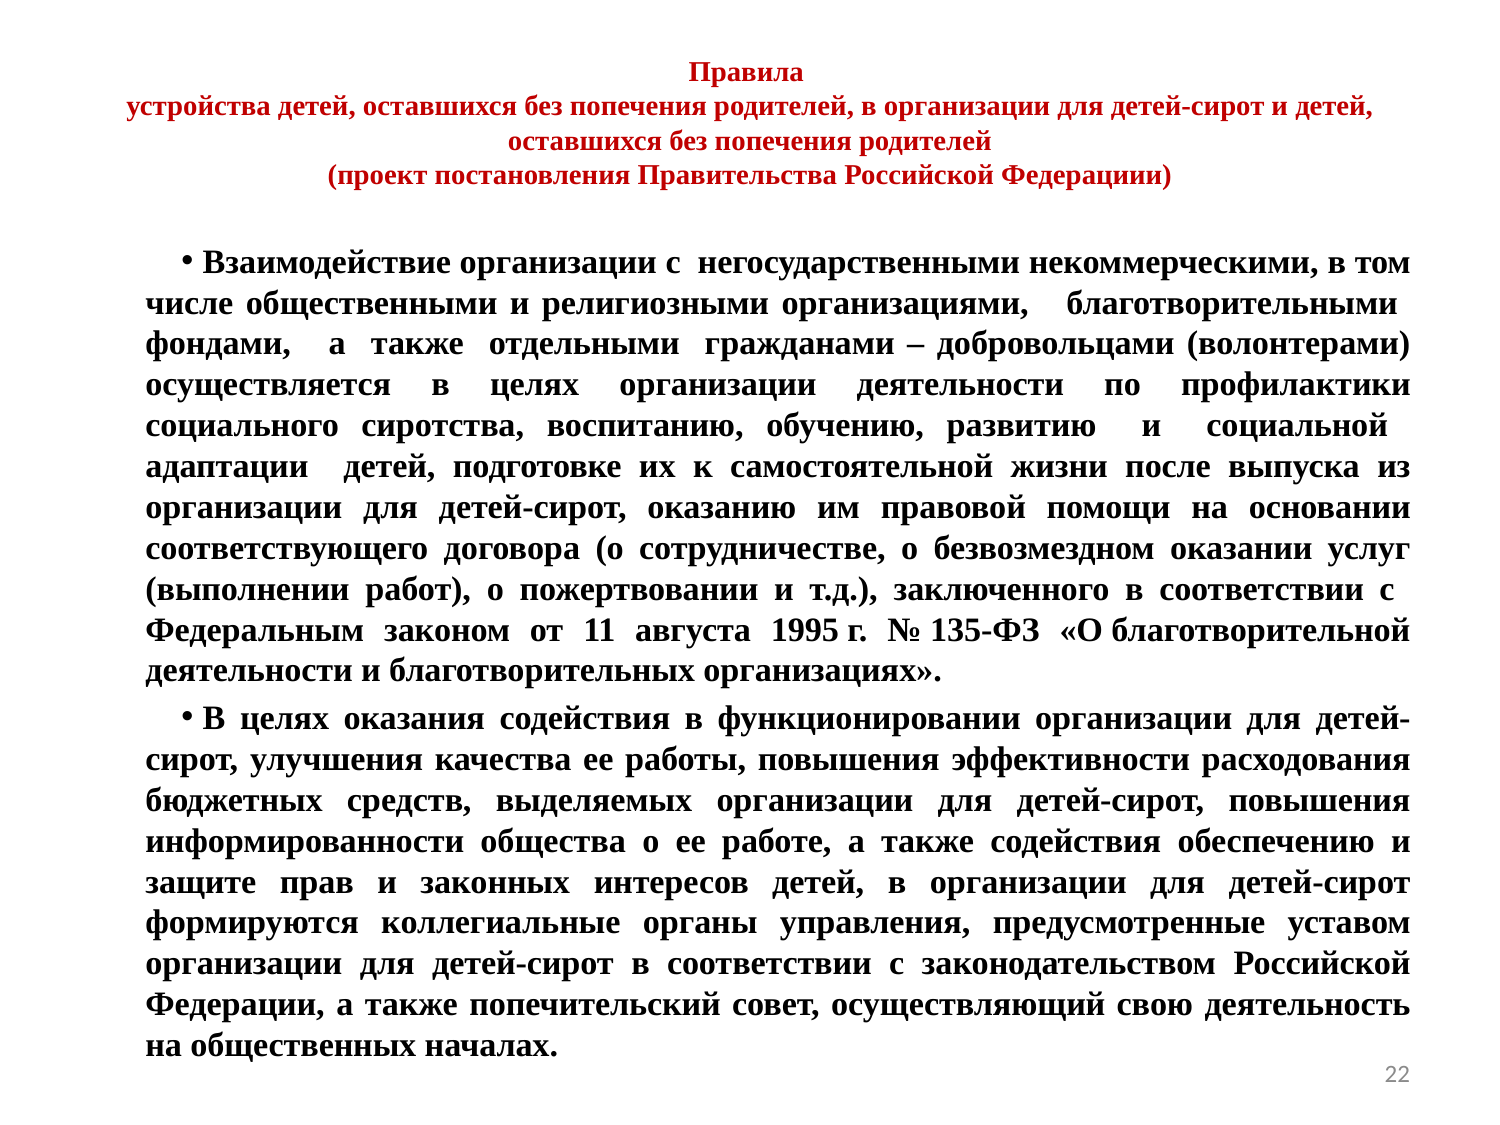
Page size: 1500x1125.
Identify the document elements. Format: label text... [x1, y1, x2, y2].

title Правила устройства детей, оставшихся без попечения родителей, в организации для детей-сирот и детей, оставшихся без попечения родителей (проект постановления Правительства Российской Федерациии) [75, 45, 1425, 231]
slide_number 22 [1074, 1042, 1425, 1103]
list Взаимодействие организации с негосударственными некоммерческими, в том числе общественными и религиозными организациями, благотворительными фондами, а также отдельными гражданами – добровольцами (волонтерами) осуществляется в целях организации деятельности по профилактики социального сиротства, воспитанию, обучению, развитию и социальной адаптации детей, подготовке их к самостоятельной жизни после выпуска из организации для детей-сирот, оказанию им правовой помощи на основании соответствующего договора (о сотрудничестве, о безвозмездном оказании услуг (выполнении работ), о пожертвовании и т.д.), заключенного в соответствии с Федеральным законом от 11 августа 1995 г. № 135-ФЗ «О благотворительной деятельности и благотворительных организациях». В целях оказания содействия в функционировании организации для детей-сирот, улучшения качества ее работы, повышения эффективности расходования бюджетных средств, выделяемых организации для детей-сирот, повышения информированности общества о ее работе, а также содействия обеспечению и защите прав и законных интересов детей, в организации для детей-сирот формируются коллегиальные органы управления, предусмотренные уставом организации для детей-сирот в соответствии с законодательством Российской Федерации, а также попечительский совет, осуществляющий свою деятельность на общественных началах. [75, 231, 1425, 1083]
